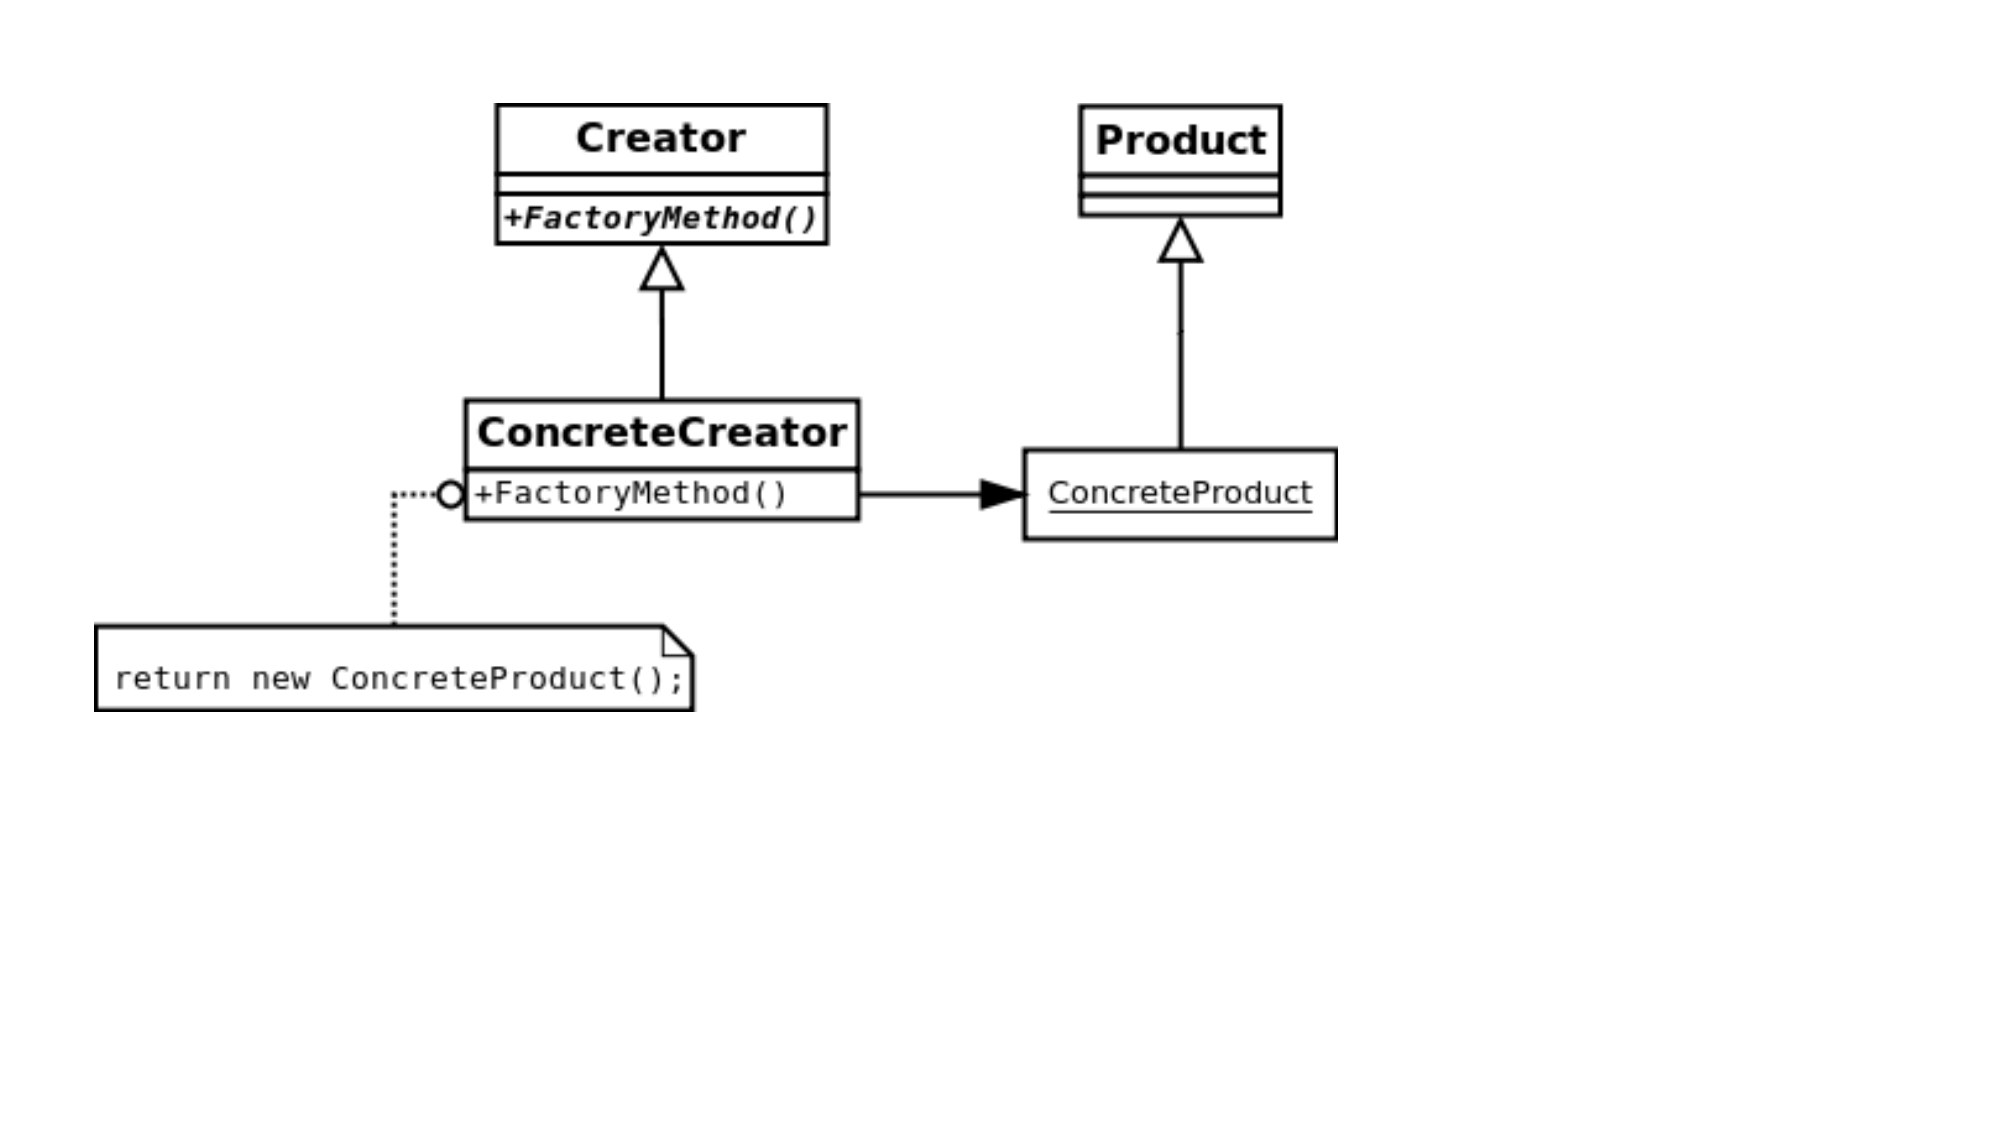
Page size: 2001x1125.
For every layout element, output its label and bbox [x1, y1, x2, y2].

picture [94, 103, 1338, 712]
